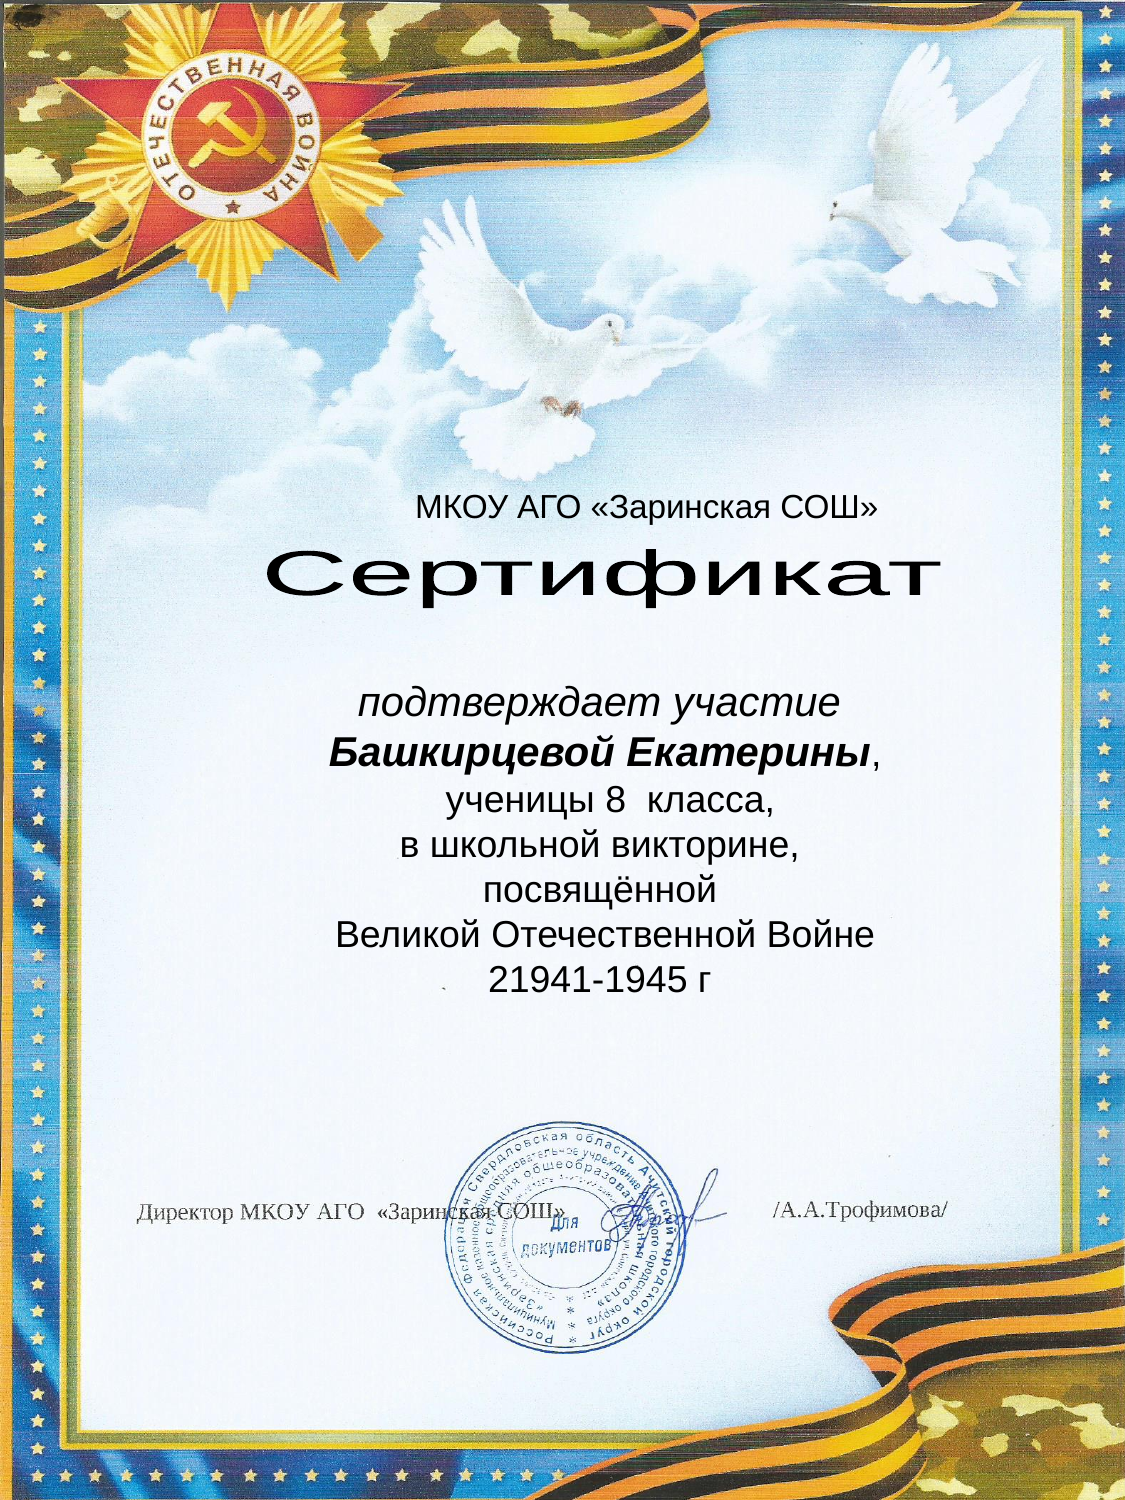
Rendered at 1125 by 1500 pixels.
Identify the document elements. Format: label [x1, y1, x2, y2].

list [0, 0, 1125, 1500]
